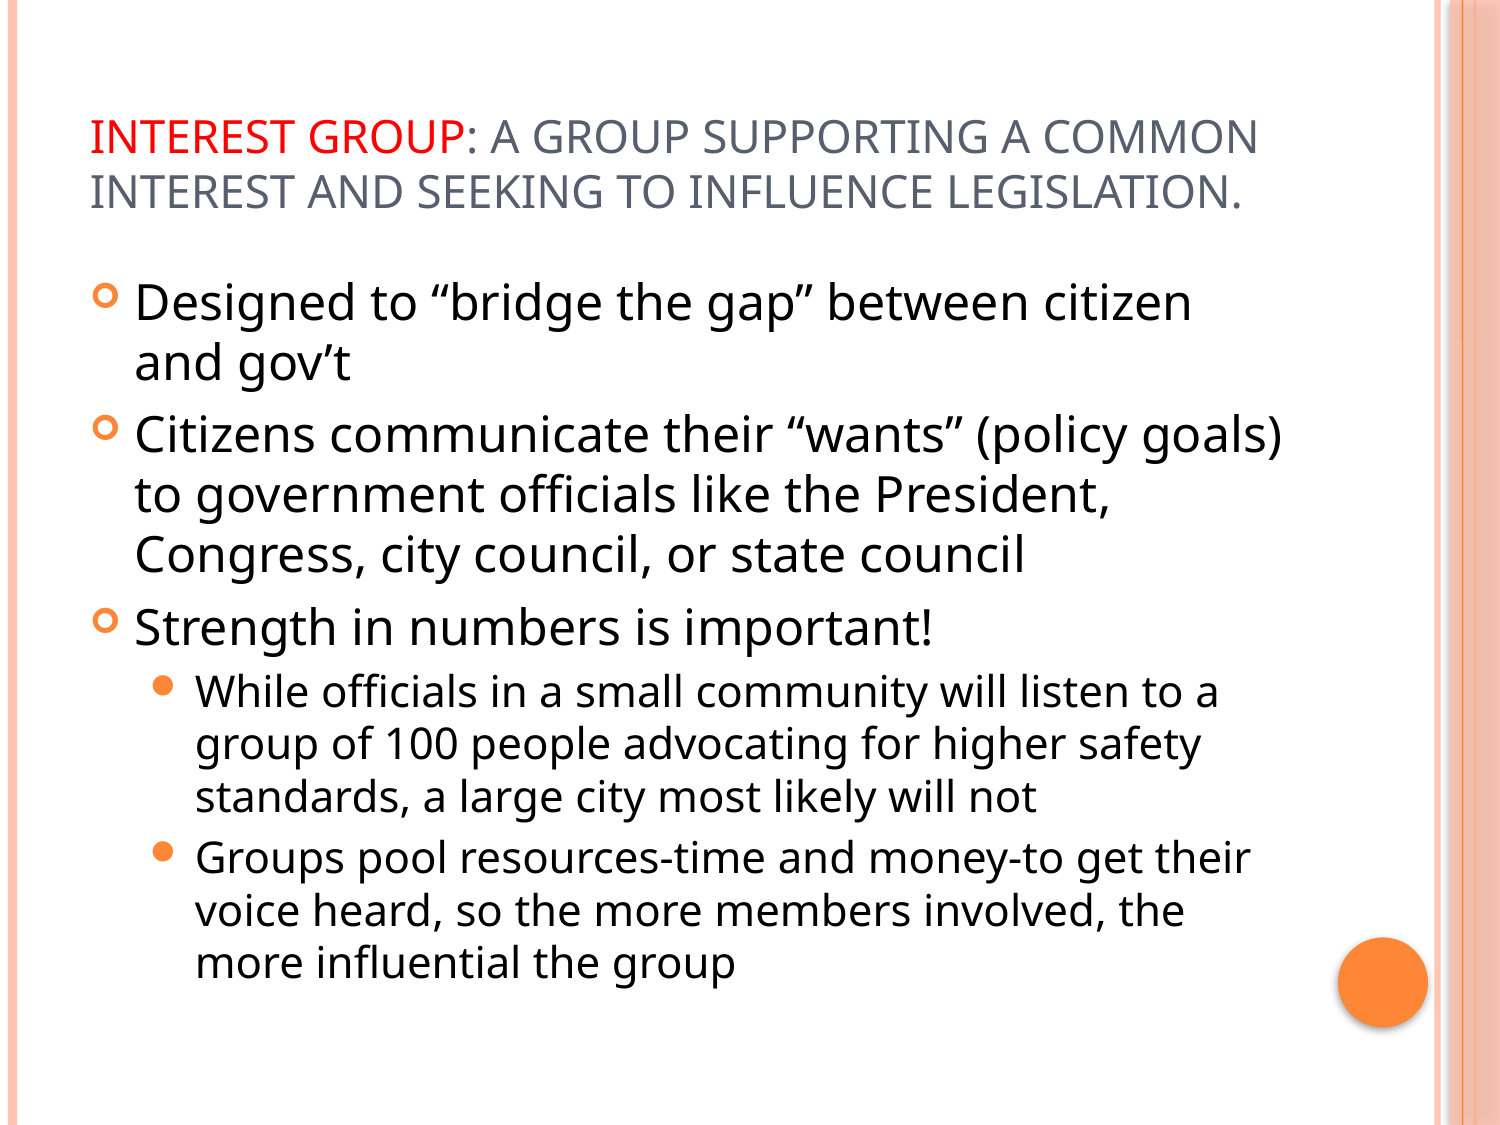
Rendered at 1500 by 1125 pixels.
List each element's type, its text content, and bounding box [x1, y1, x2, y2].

title Interest Group: a group supporting a common interest and seeking to influence legislation. [75, 45, 1300, 262]
list Designed to “bridge the gap” between citizen and gov’t Citizens communicate their “wants” (policy goals) to government officials like the President, Congress, city council, or state council Strength in numbers is important! While officials in a small community will listen to a group of 100 people advocating for higher safety standards, a large city most likely will not Groups pool resources-time and money-to get their voice heard, so the more members involved, the more influential the group [75, 262, 1300, 1062]
